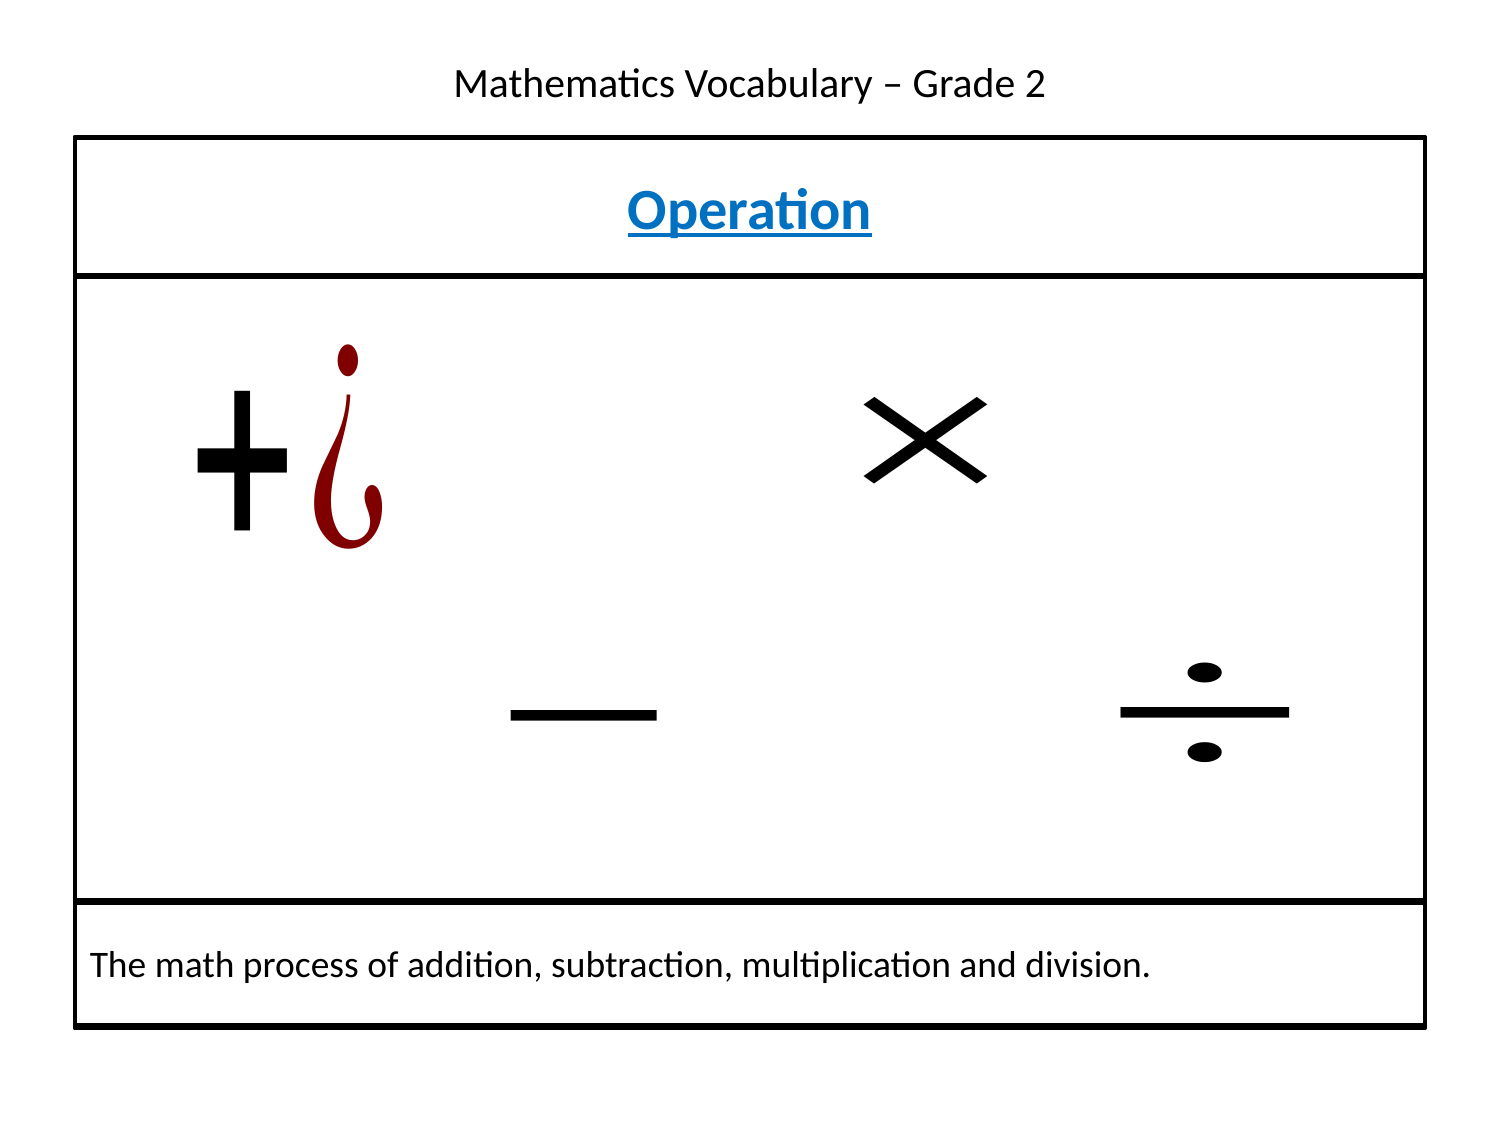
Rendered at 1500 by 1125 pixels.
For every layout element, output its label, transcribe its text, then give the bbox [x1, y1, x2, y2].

list Operation [75, 137, 1425, 275]
list The math process of addition, subtraction, multiplication and division. [75, 900, 1425, 1025]
